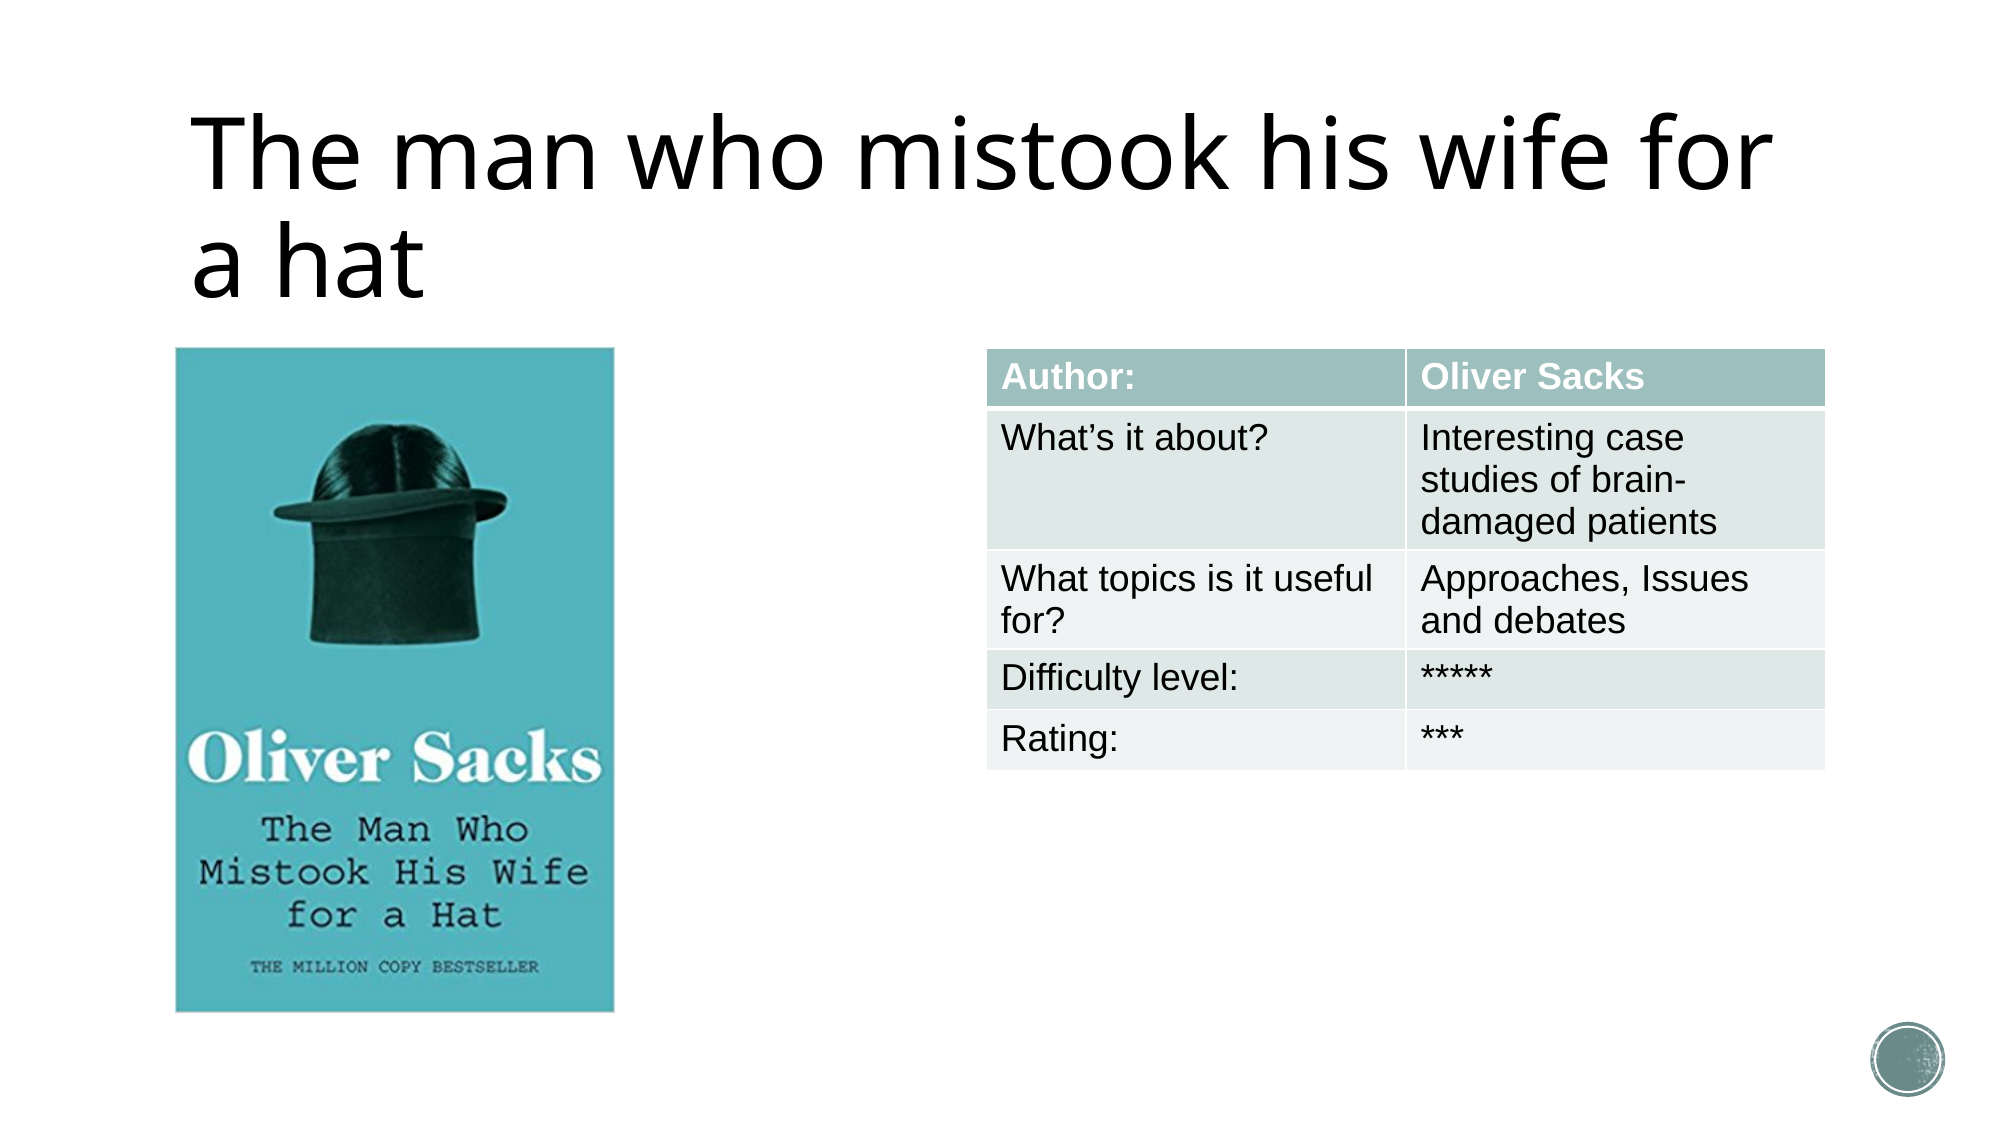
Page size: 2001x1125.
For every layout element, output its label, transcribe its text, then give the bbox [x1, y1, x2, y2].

table_cell Rating: [987, 710, 1405, 770]
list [178, 351, 614, 1011]
table_cell Interesting case studies of brain-damaged patients [1407, 411, 1825, 549]
table_cell What’s it about? [987, 411, 1405, 549]
table_cell *** [1407, 710, 1825, 770]
table_cell ***** [1407, 650, 1825, 709]
table_cell Approaches, Issues and debates [1407, 551, 1825, 648]
table_header Author: [987, 349, 1405, 406]
table_cell What topics is it useful for? [987, 551, 1405, 648]
table_header Oliver Sacks [1407, 349, 1825, 406]
table_cell Difficulty level: [987, 650, 1405, 709]
title The man who mistook his wife for a hat [175, 79, 1826, 344]
